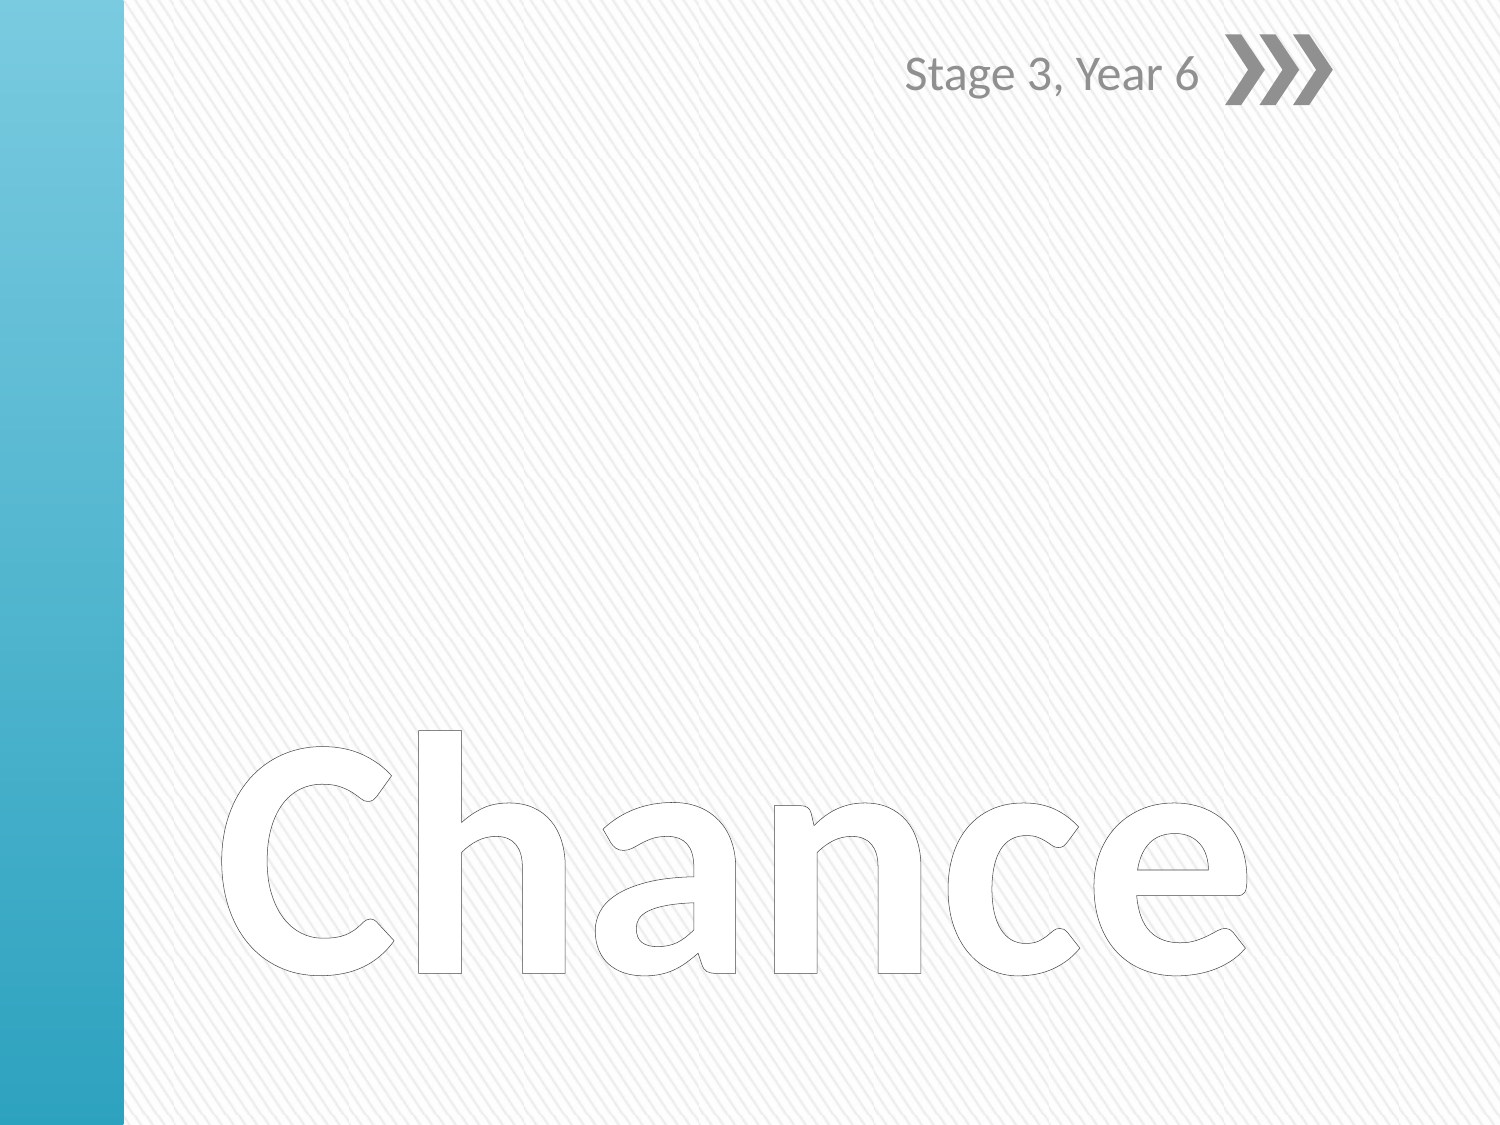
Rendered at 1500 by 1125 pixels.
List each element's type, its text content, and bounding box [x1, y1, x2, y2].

subtitle Stage 3, Year 6 [199, 33, 1215, 189]
title Chance [199, 207, 1387, 1050]
